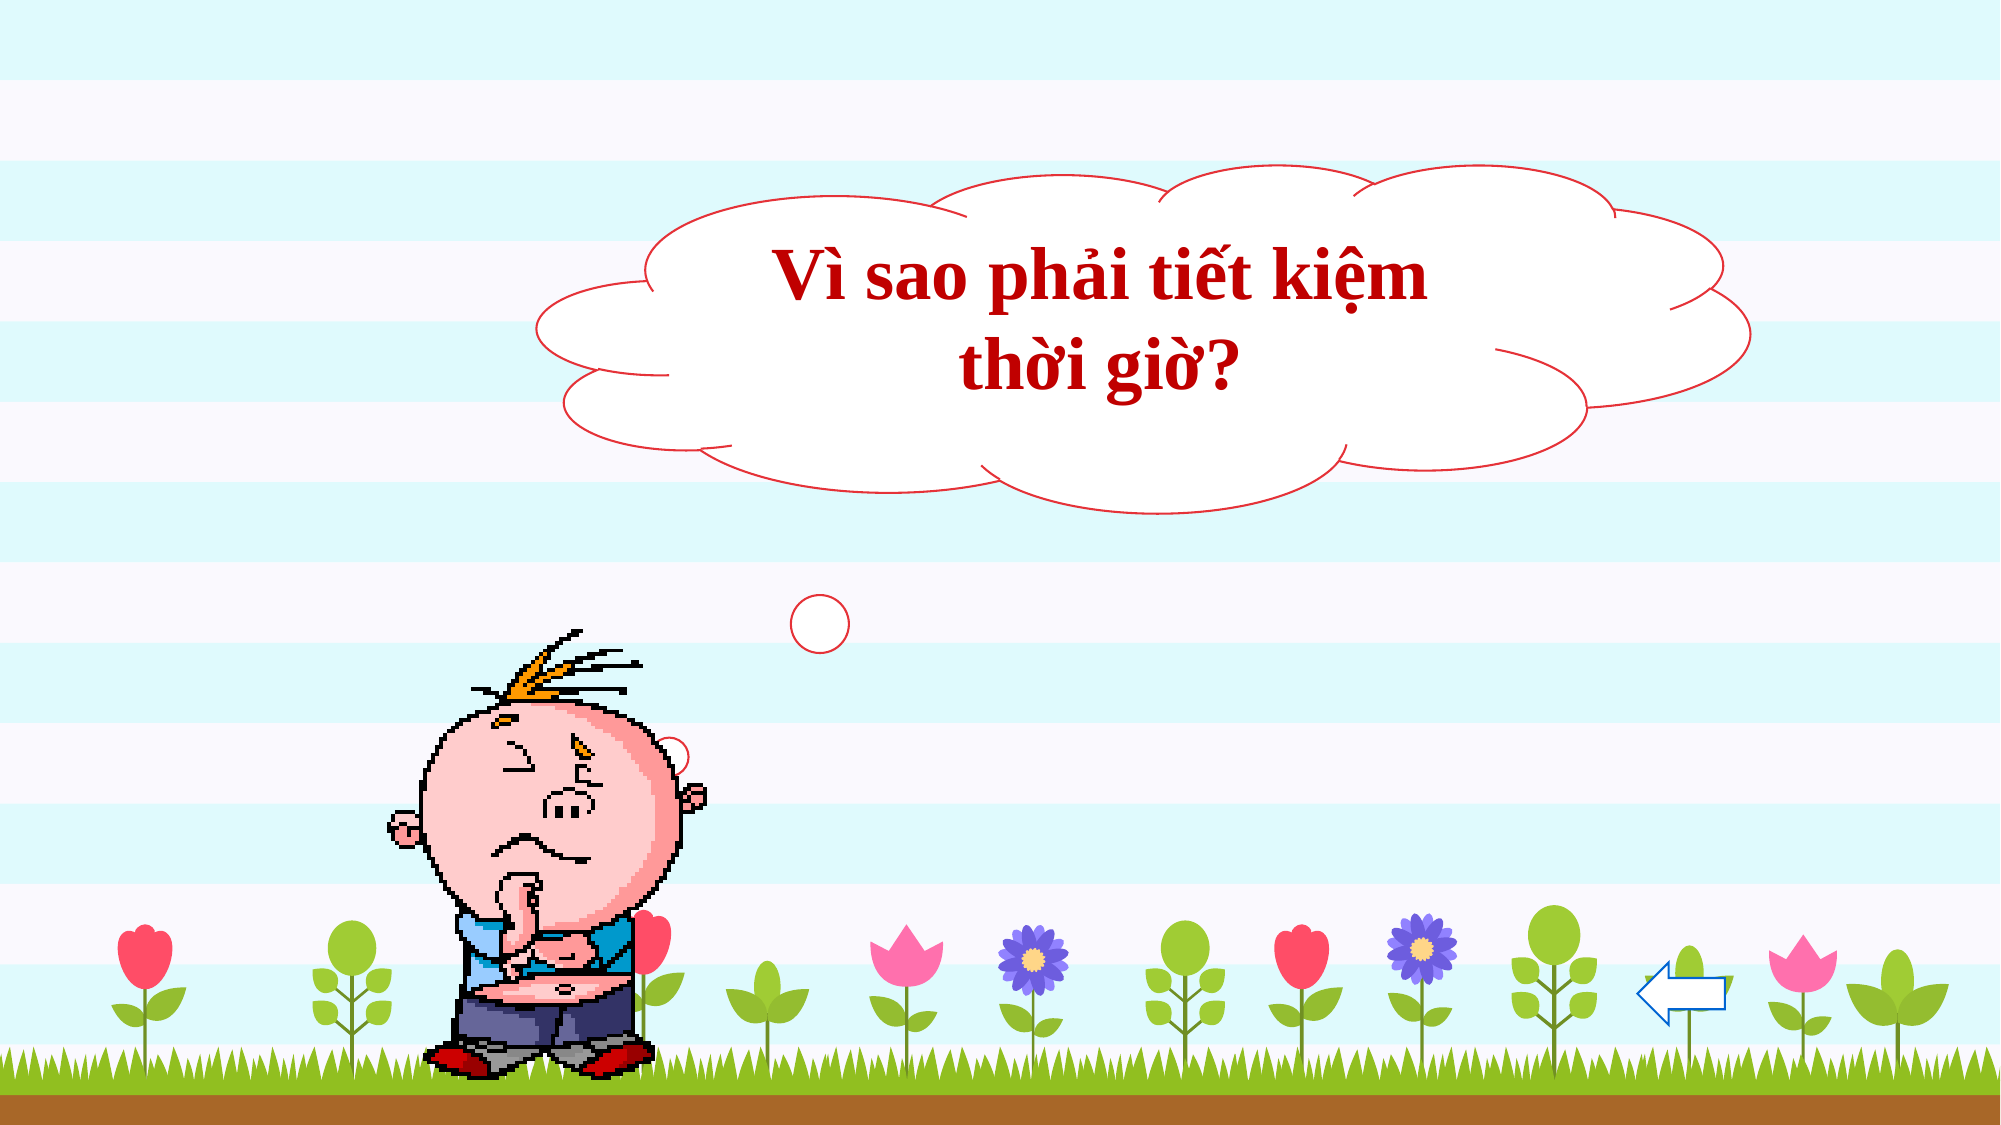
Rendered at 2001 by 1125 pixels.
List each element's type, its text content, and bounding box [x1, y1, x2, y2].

text_box [1635, 959, 1726, 1028]
text_box Vì sao phải tiết kiệm thời giờ? [535, 164, 1752, 515]
text_box Vì sao phải tiết kiệm thời giờ? [789, 594, 850, 655]
picture [339, 549, 775, 1088]
